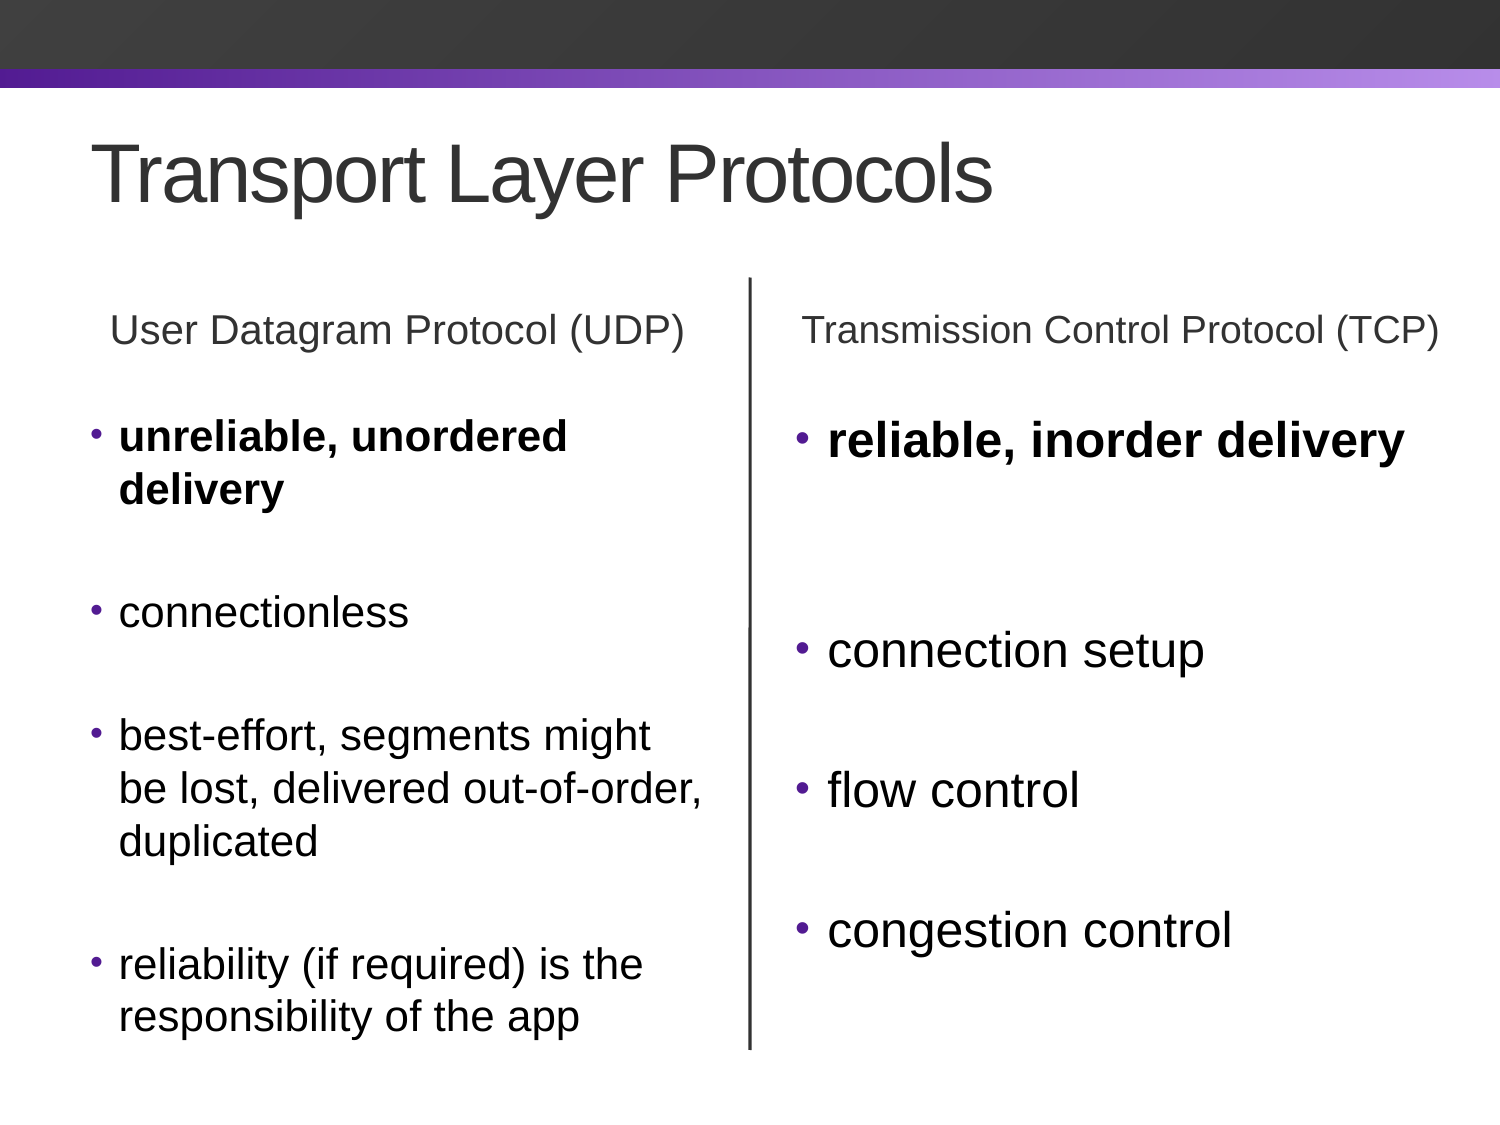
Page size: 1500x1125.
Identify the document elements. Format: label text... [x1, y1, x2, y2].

list Transmission Control Protocol (TCP) [780, 275, 1463, 380]
list reliable, inorder delivery connection setup flow control congestion control [780, 399, 1425, 1049]
list unreliable, unordered delivery connectionless best-effort, segments might be lost, delivered out-of-order, duplicated reliability (if required) is the responsibility of the app [75, 399, 720, 1049]
title Transport Layer Protocols [75, 87, 1425, 250]
list User Datagram Protocol (UDP) [75, 275, 720, 380]
